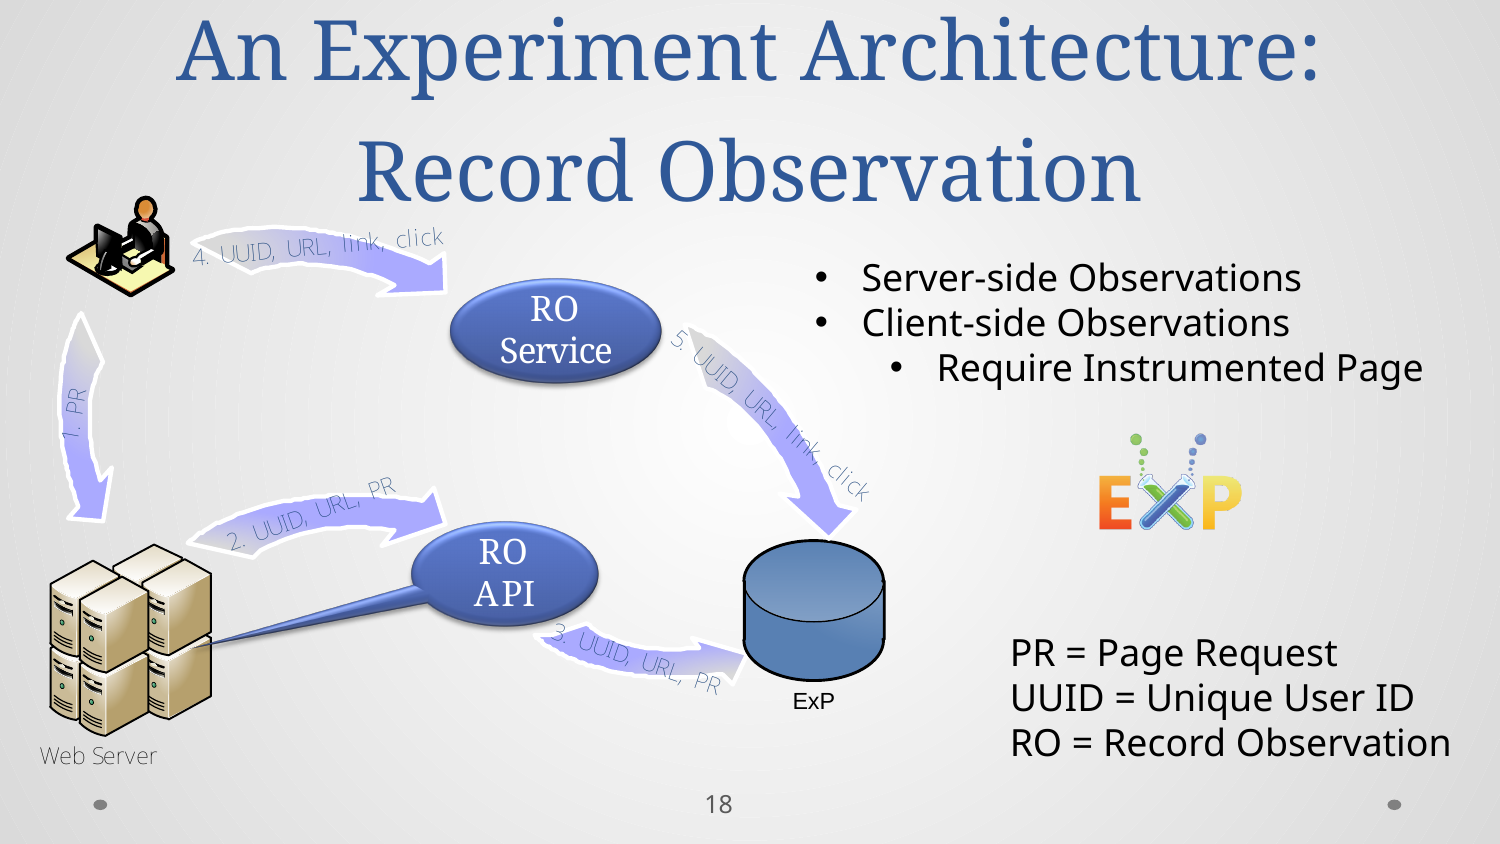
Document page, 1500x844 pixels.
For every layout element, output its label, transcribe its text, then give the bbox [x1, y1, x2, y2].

title An Experiment Architecture: Record Observation [75, 0, 1425, 226]
text_box Server-side Observations Client-side Observations Require Instrumented Page [891, 246, 1500, 397]
picture [1091, 431, 1247, 532]
slide_number 18 [699, 783, 793, 829]
text_box PR = Page Request UUID = Unique User ID RO = Record Observation [995, 621, 1468, 772]
picture [37, 188, 888, 775]
